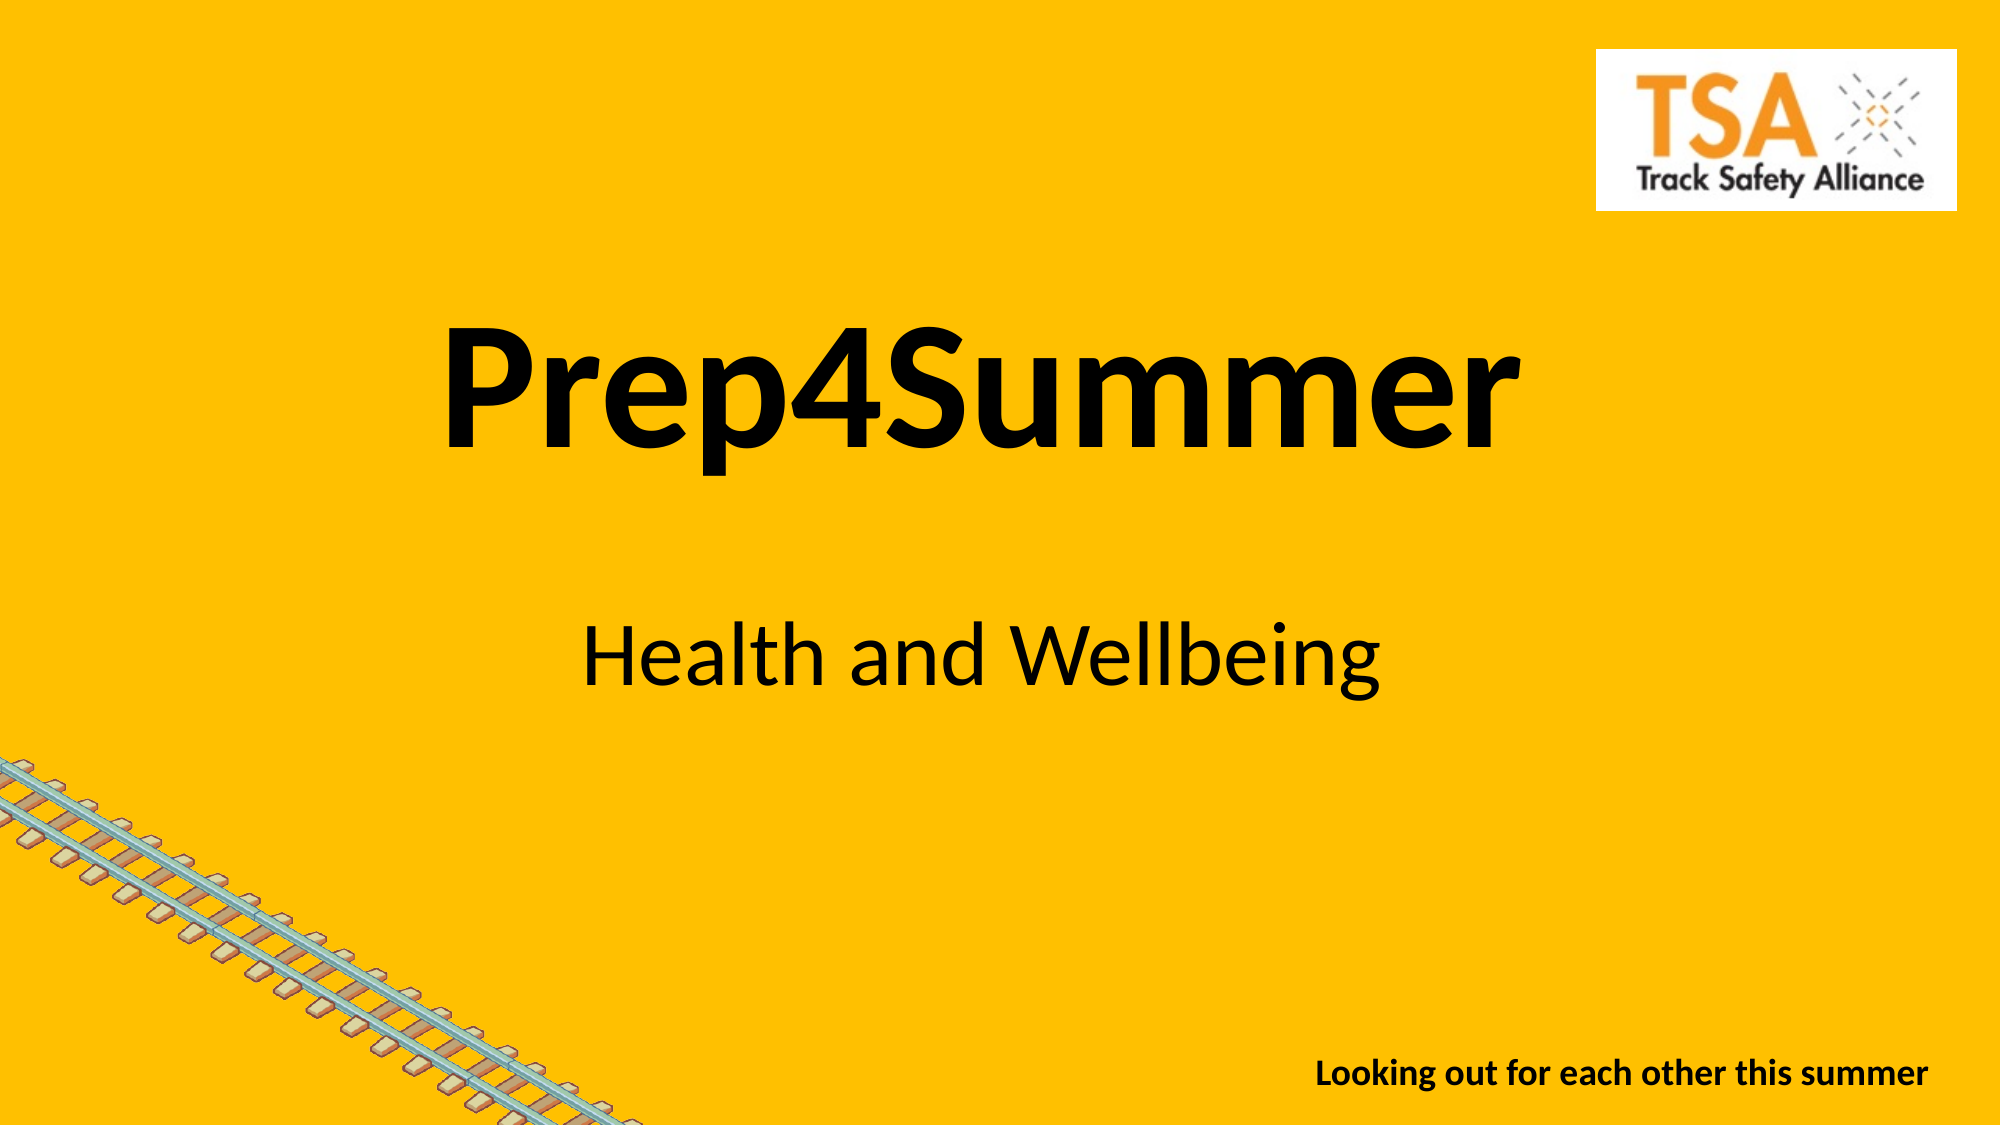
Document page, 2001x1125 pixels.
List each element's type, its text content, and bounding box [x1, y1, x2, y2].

picture [1595, 48, 1958, 211]
text_box Looking out for each other this summer [1300, 1040, 1958, 1101]
text_box Prep4Summer Health and Wellbeing [290, 256, 1674, 712]
text_box [0, 756, 643, 1125]
